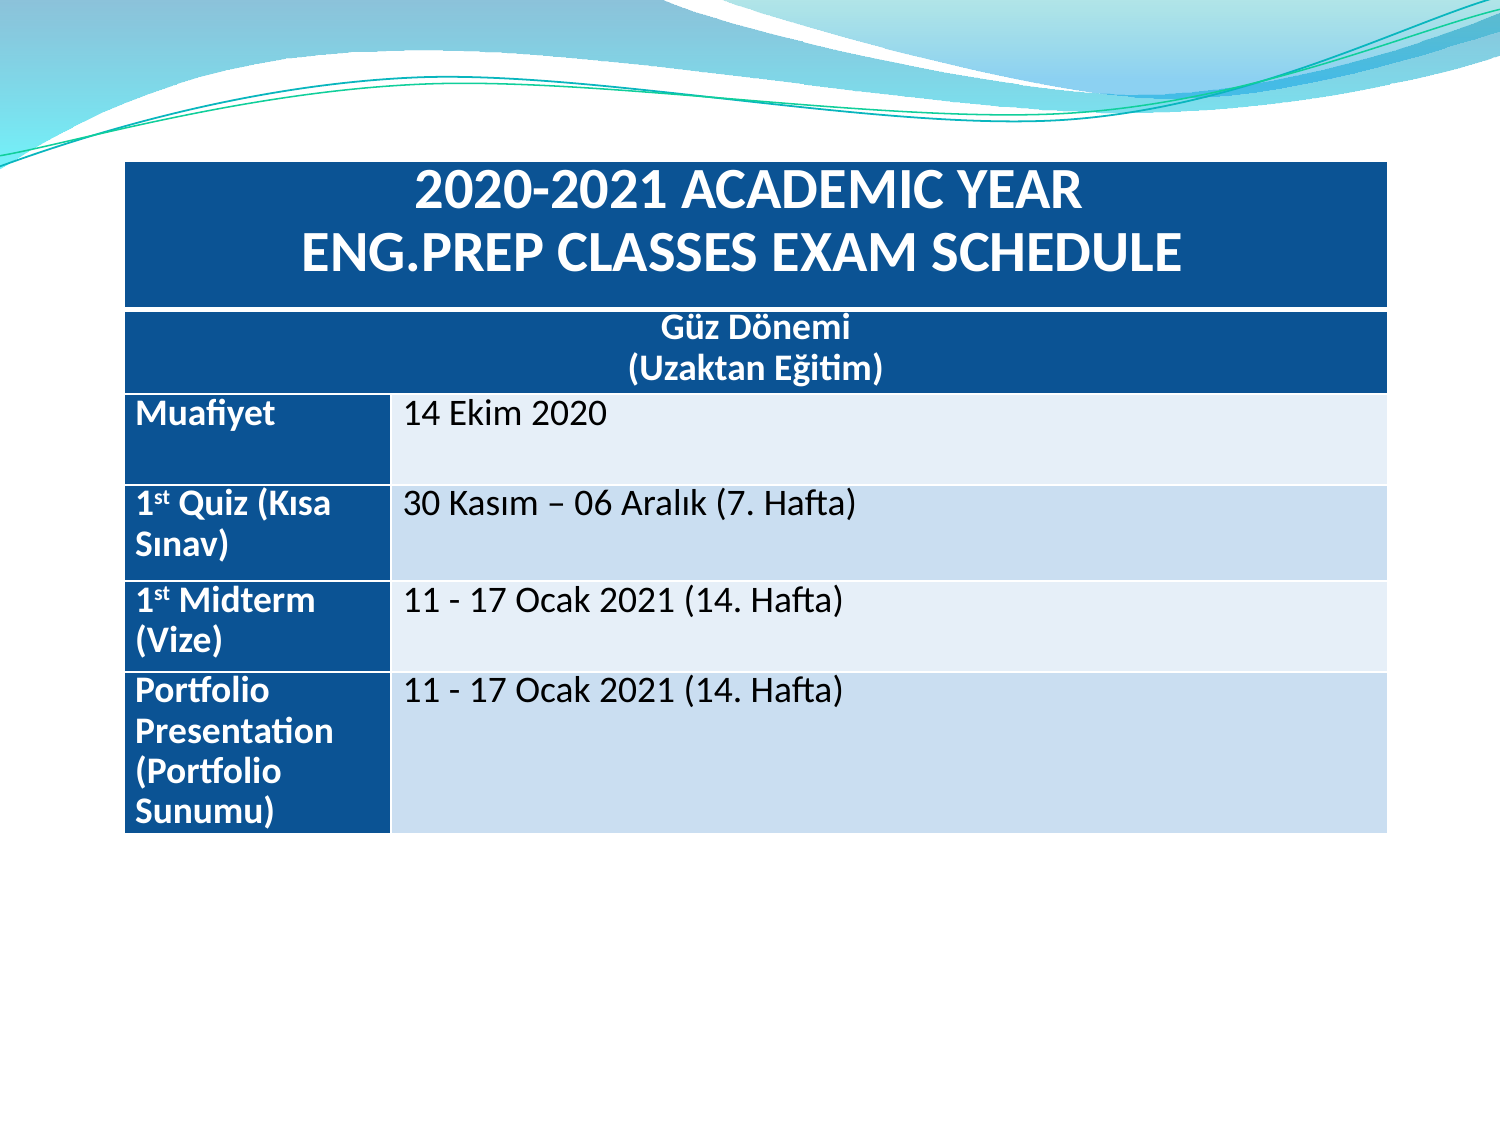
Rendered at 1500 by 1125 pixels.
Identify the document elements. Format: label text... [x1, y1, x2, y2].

table_header 2020-2021 ACADEMIC YEAR ENG.PREP CLASSES EXAM SCHEDULE [125, 162, 1387, 307]
table_cell 1st Midterm (Vize) [125, 582, 390, 671]
table_cell Muafiyet [125, 395, 390, 484]
table_cell 14 Ekim 2020 [392, 395, 1387, 484]
table_cell Portfolio Presentation (Portfolio Sunumu) [125, 673, 390, 833]
table_cell 1st Quiz (Kısa Sınav) [125, 486, 390, 580]
table_cell 11 - 17 Ocak 2021 (14. Hafta) [392, 673, 1387, 833]
table_cell Güz Dönemi (Uzaktan Eğitim) [125, 312, 1387, 393]
table_cell 30 Kasım – 06 Aralık (7. Hafta) [392, 486, 1387, 580]
table_cell 11 - 17 Ocak 2021 (14. Hafta) [392, 582, 1387, 671]
